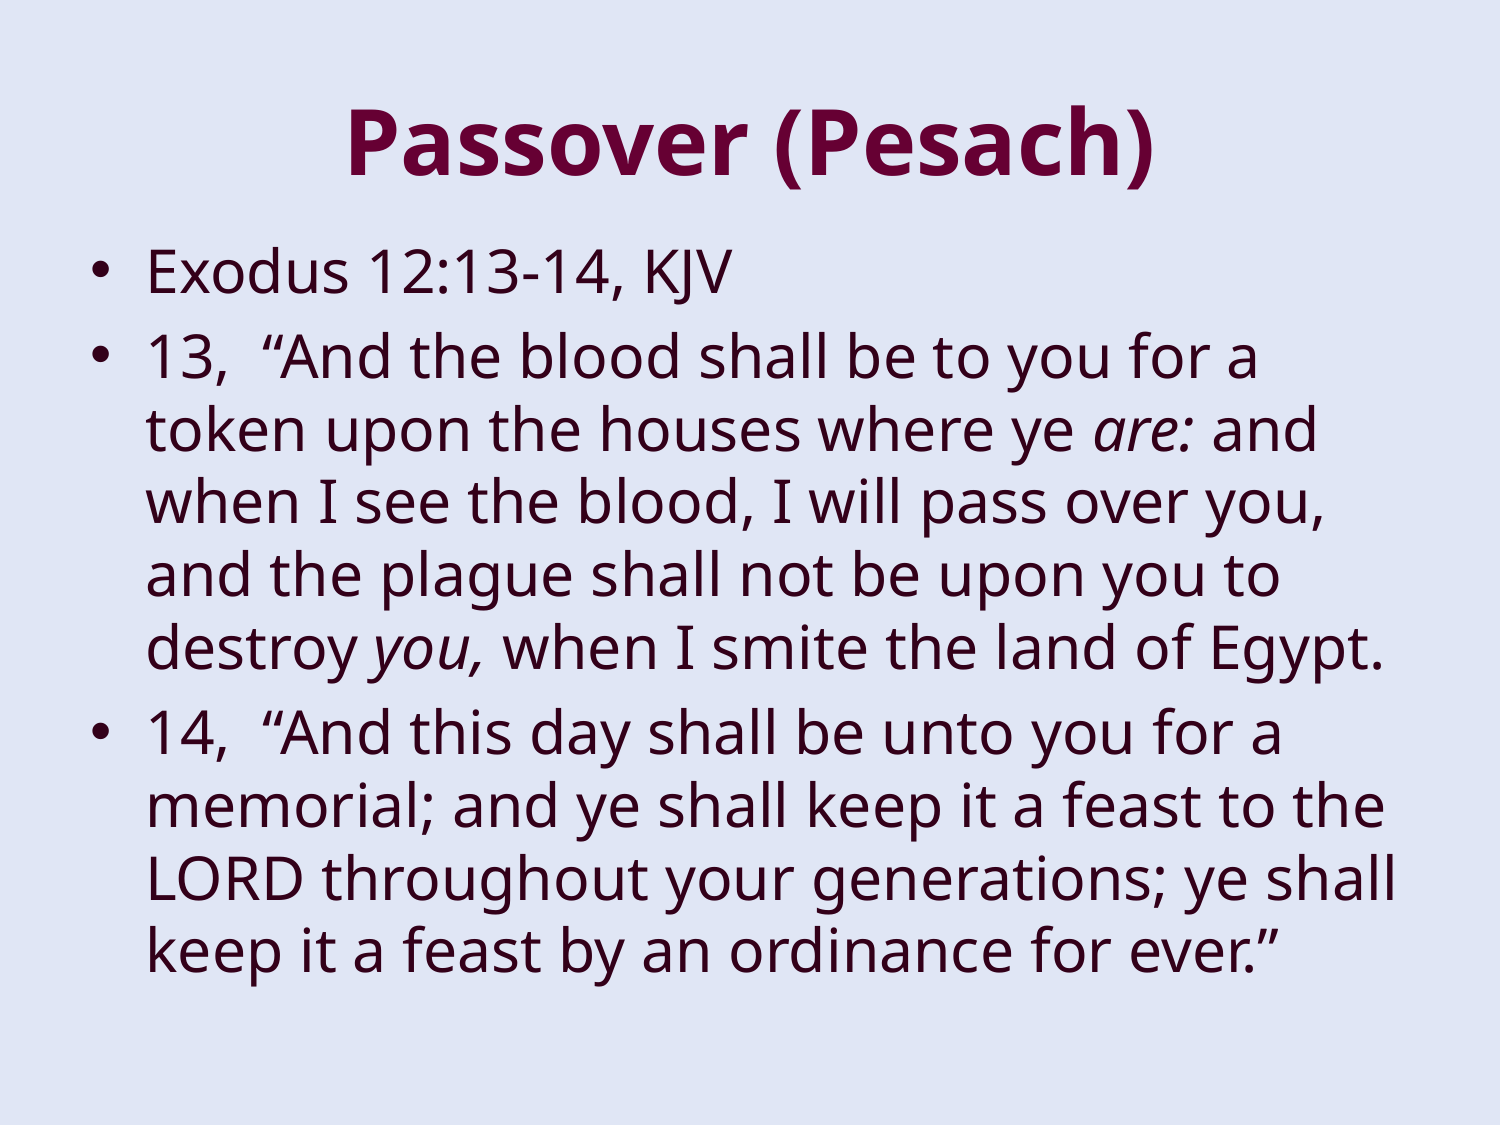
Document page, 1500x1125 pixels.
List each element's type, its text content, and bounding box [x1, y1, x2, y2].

title Passover (Pesach) [75, 45, 1425, 224]
list Exodus 12:13-14, KJV 13, “And the blood shall be to you for a token upon the houses where ye are: and when I see the blood, I will pass over you, and the plague shall not be upon you to destroy you, when I smite the land of Egypt. 14, “And this day shall be unto you for a memorial; and ye shall keep it a feast to the LORD throughout your generations; ye shall keep it a feast by an ordinance for ever.” [75, 224, 1425, 1100]
